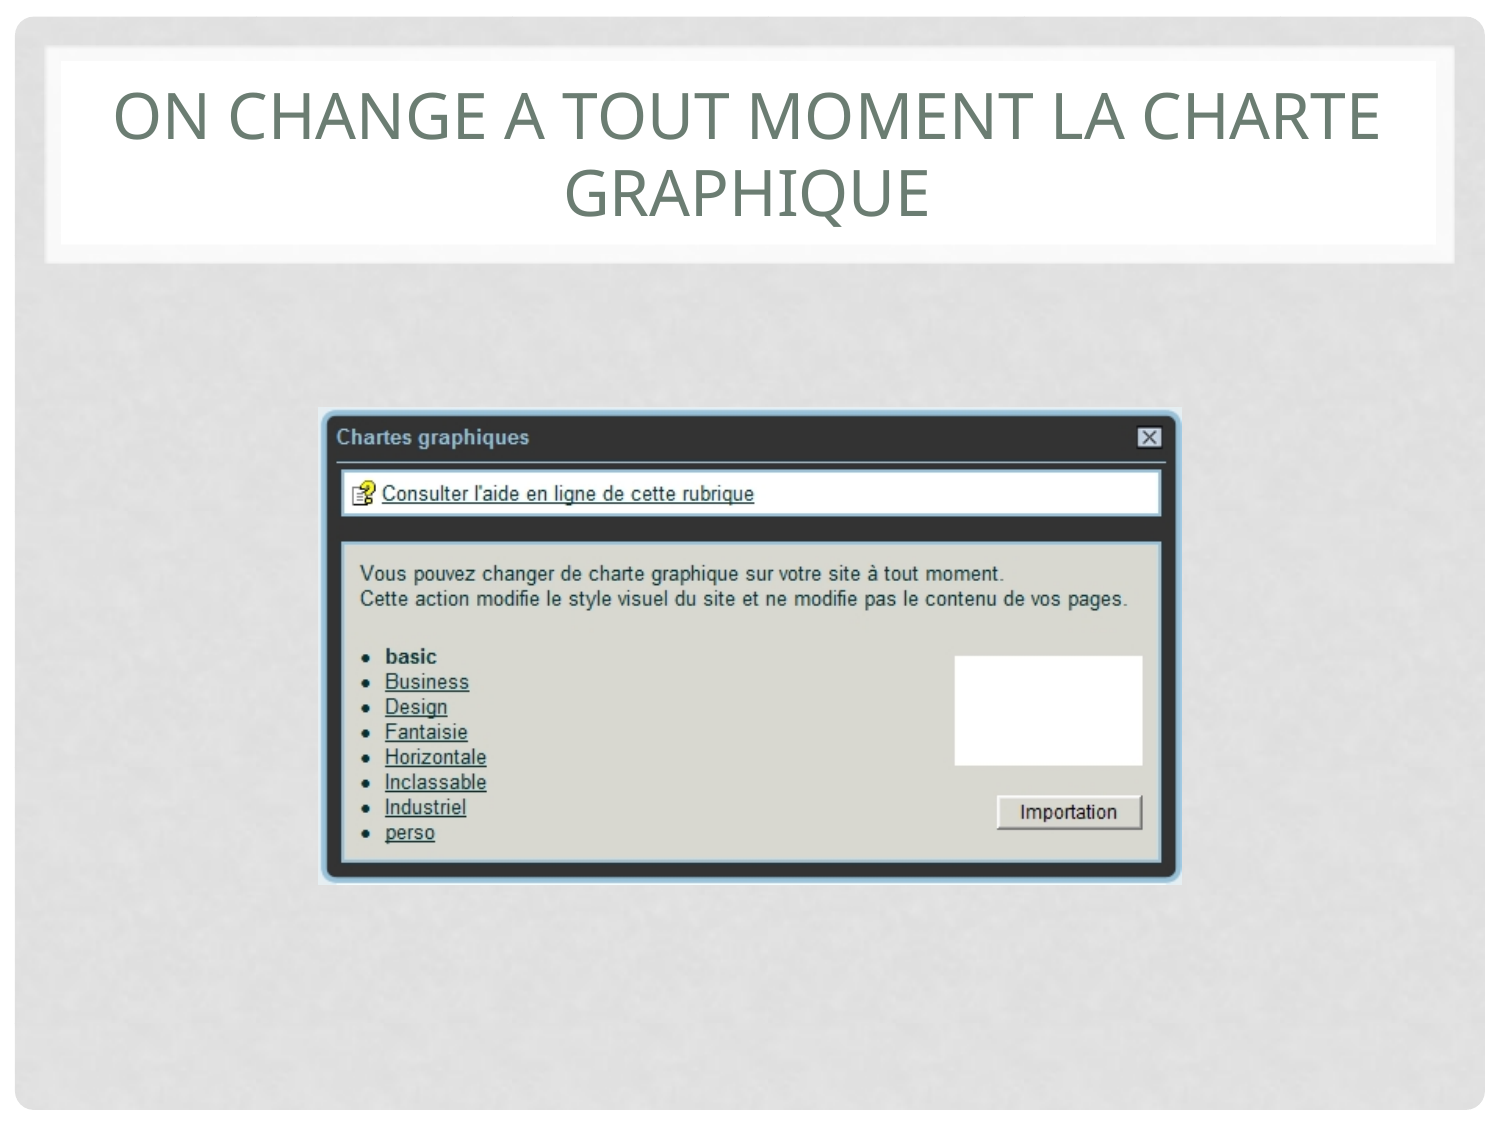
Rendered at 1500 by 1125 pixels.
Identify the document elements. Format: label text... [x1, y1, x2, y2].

title On change a tout moment la charte graphique [69, 66, 1425, 238]
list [318, 407, 1182, 885]
